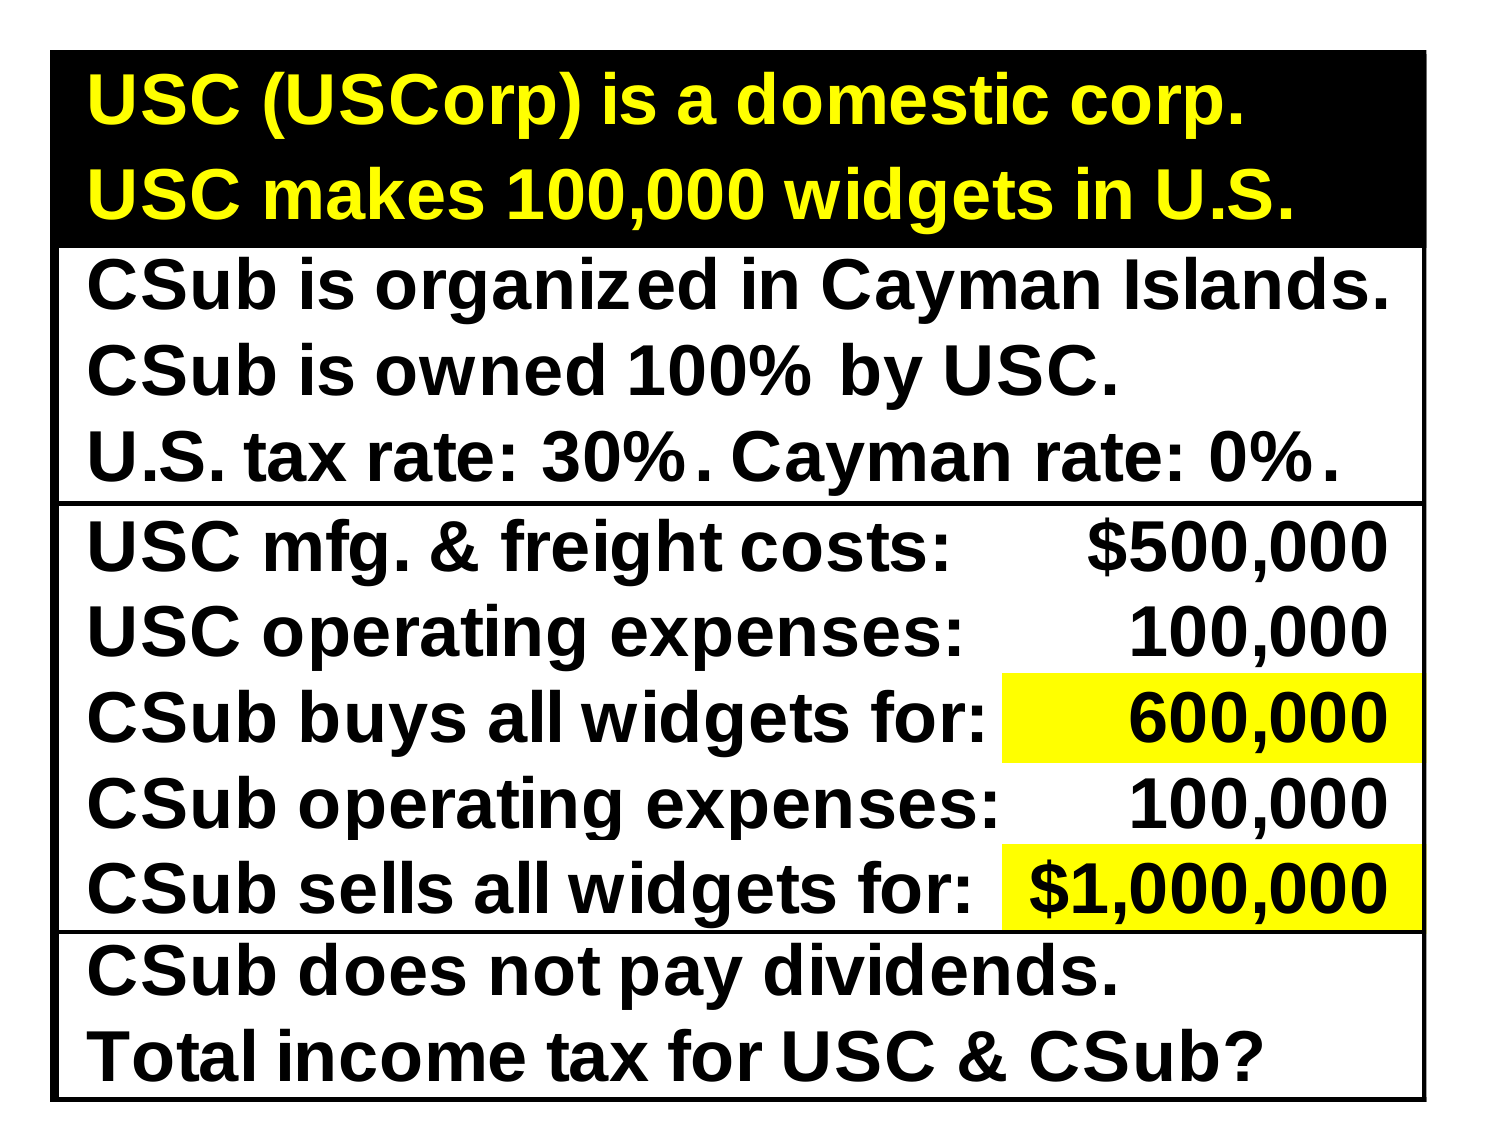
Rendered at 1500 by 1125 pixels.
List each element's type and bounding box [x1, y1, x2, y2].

list [49, 49, 1432, 1107]
